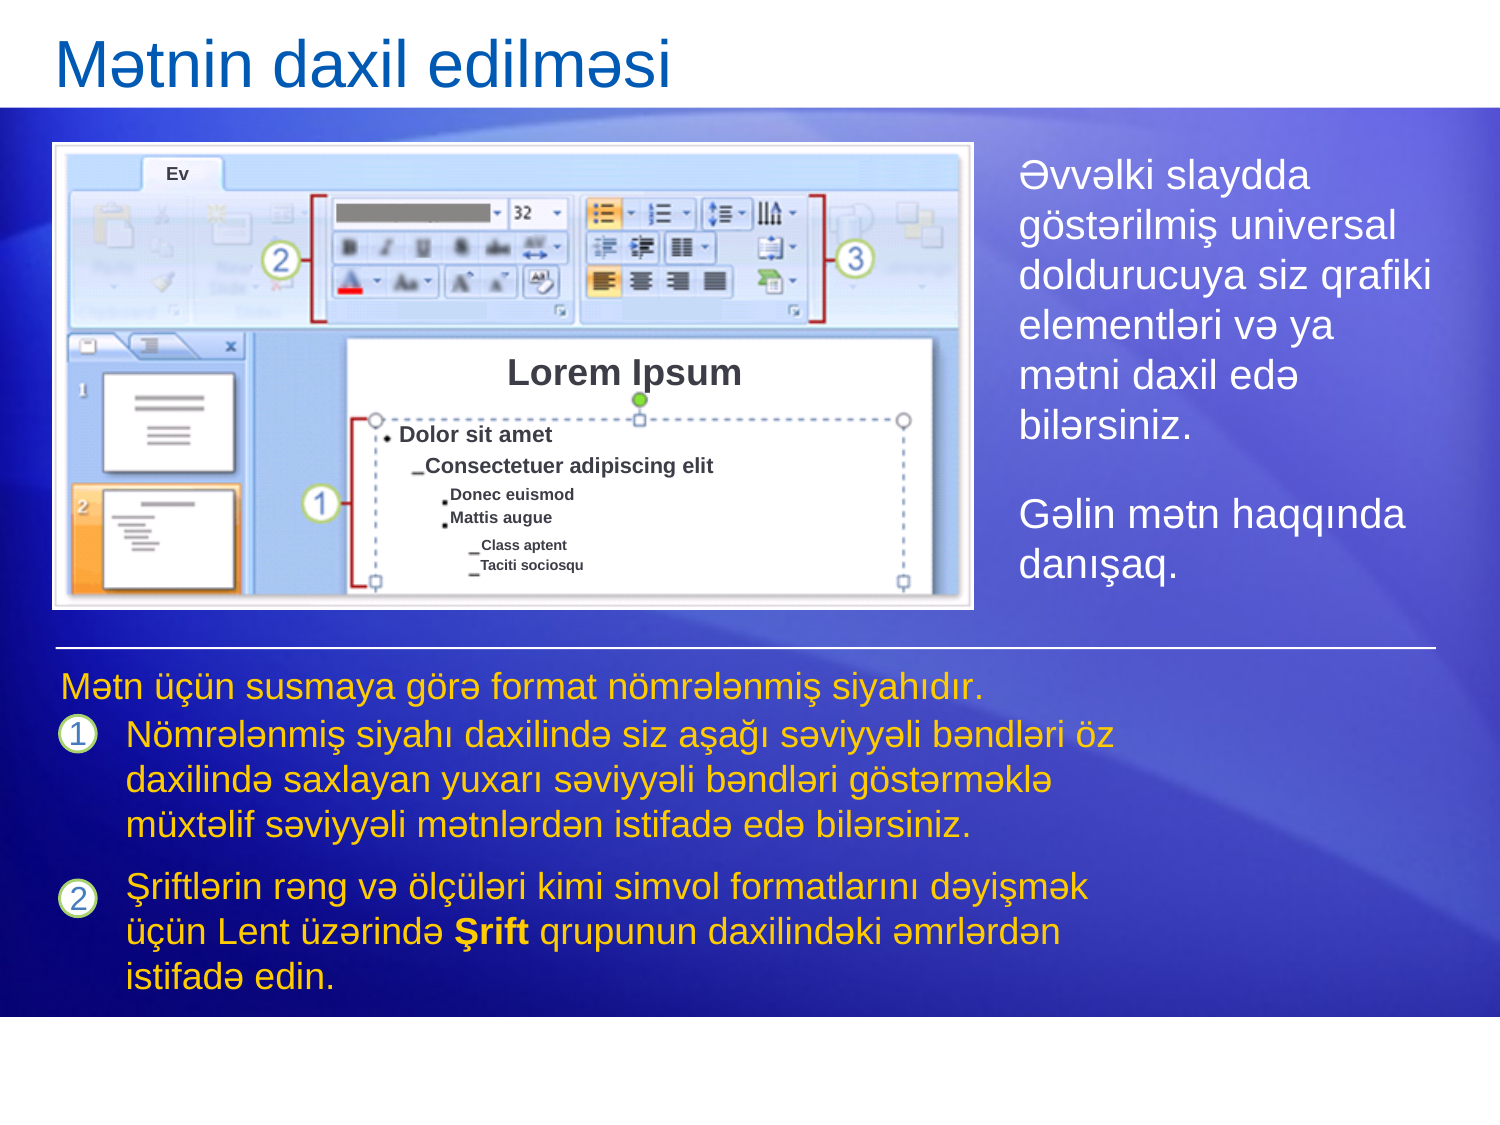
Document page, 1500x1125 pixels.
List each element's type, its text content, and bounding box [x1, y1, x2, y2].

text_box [55, 708, 101, 759]
picture [0, 108, 1500, 1017]
text_box Mətn üçün susmaya görə format nömrələnmiş siyahıdır. [45, 655, 1018, 730]
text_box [55, 872, 101, 923]
text_box Əvvəlki slaydda göstərilmiş universal doldurucuya siz qrafiki elementləri və ya mətni daxil edə bilərsiniz. Gəlin mətn haqqında danışaq. [1003, 140, 1454, 594]
text_box Nömrələnmiş siyahı daxilində siz aşağı səviyyəli bəndləri öz daxilində saxlayan yuxarı səviyyəli bəndləri göstərməklə müxtəlif səviyyəli mətnlərdən istifadə edə bilərsiniz. Şriftlərin rəng və ölçüləri kimi simvol formatlarını dəyişmək üçün Lent üzərində Şrift qrupunun daxilindəki əmrlərdən istifadə edin. [110, 703, 1168, 1005]
title Mətnin daxil edilməsi [39, 10, 1500, 112]
